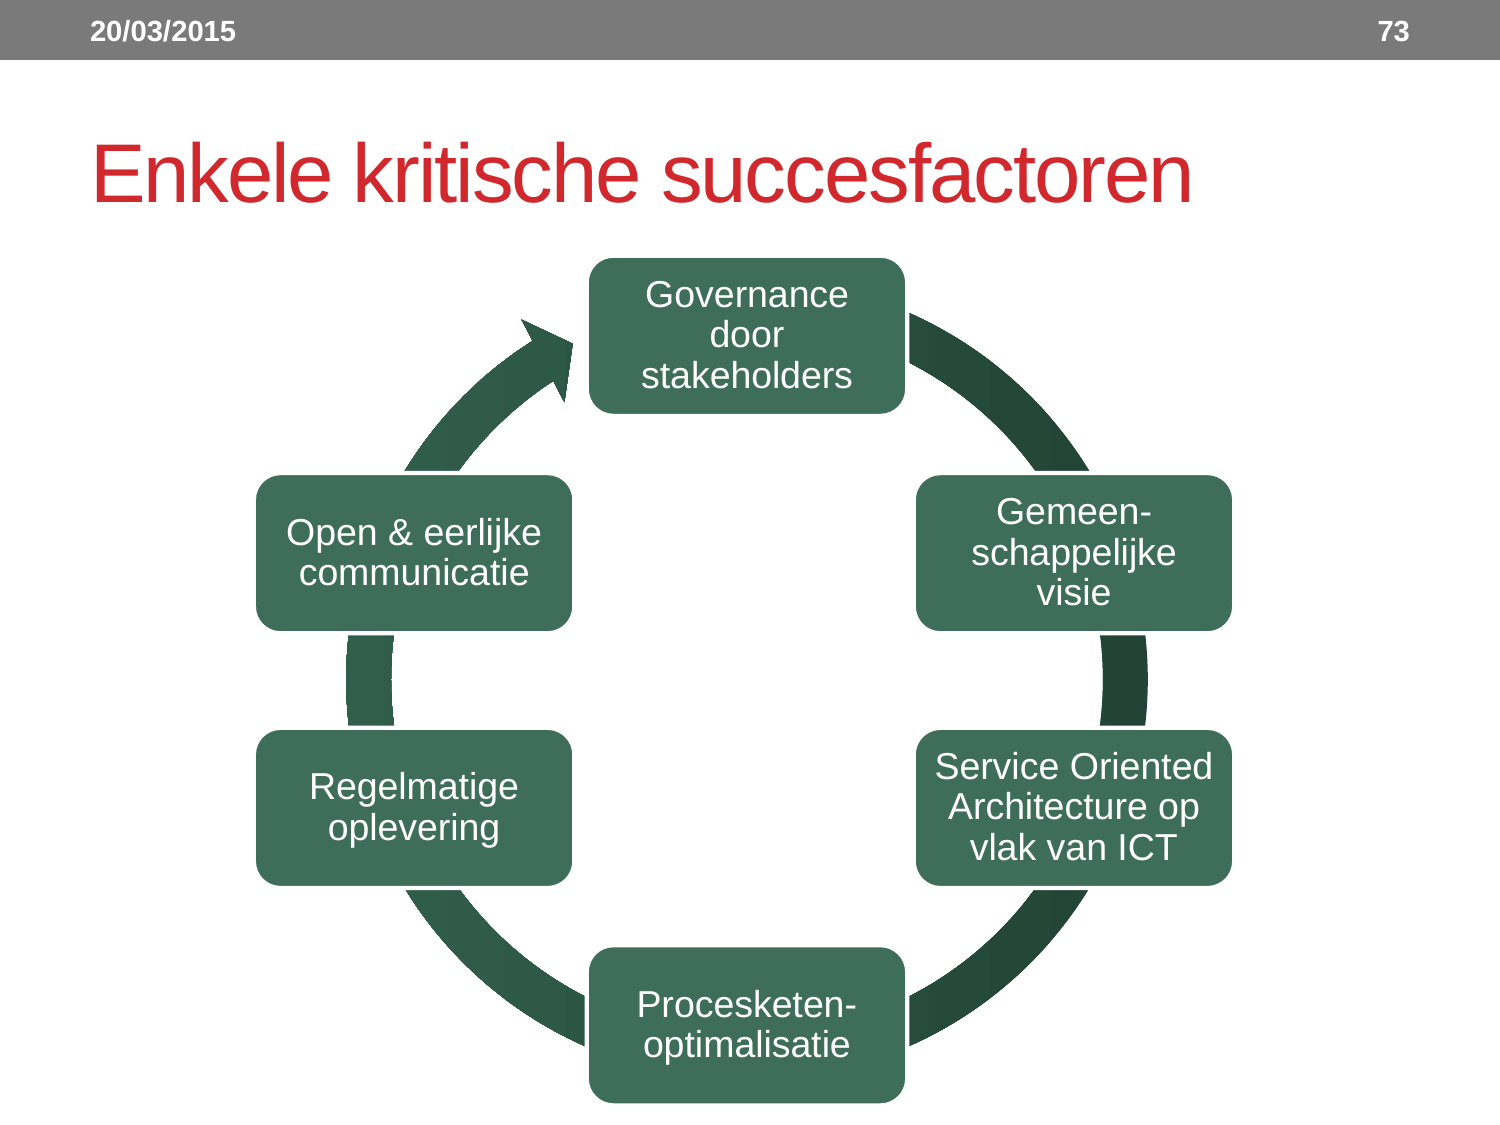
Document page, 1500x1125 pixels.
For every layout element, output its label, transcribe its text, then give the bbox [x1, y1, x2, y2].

title Enkele kritische succesfactoren [75, 87, 1425, 250]
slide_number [75, 3, 550, 57]
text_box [153, 254, 1341, 1107]
slide_number 73 [1250, 3, 1425, 57]
